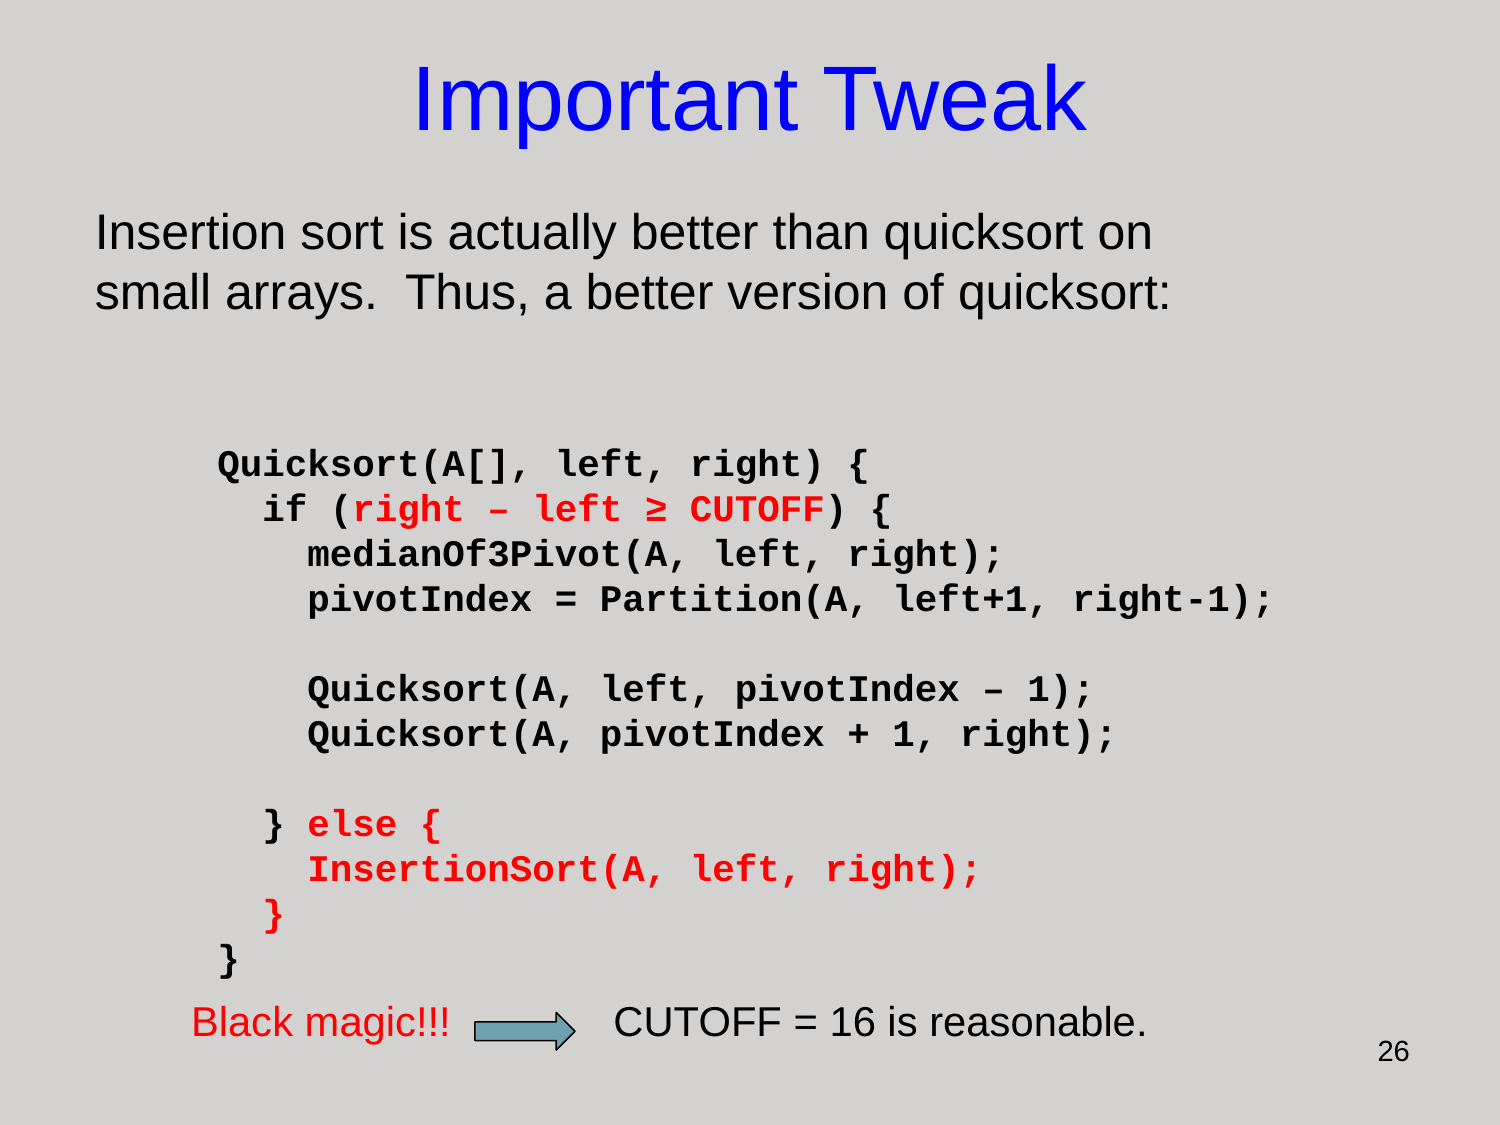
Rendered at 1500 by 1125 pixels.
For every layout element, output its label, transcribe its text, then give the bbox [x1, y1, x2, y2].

text_box Quicksort(A[], left, right) { if (right – left ≥ CUTOFF) { medianOf3Pivot(A, left, right); pivotIndex = Partition(A, left+1, right-1); Quicksort(A, left, pivotIndex – 1); Quicksort(A, pivotIndex + 1, right); } else { InsertionSort(A, left, right); } } [202, 431, 1290, 987]
title Important Tweak [75, 0, 1425, 188]
text_box [474, 1012, 575, 1051]
text_box CUTOFF = 16 is reasonable. [598, 987, 1163, 1053]
slide_number 26 [1074, 1024, 1425, 1103]
text_box Black magic!!! [176, 987, 466, 1053]
text_box Insertion sort is actually better than quicksort on small arrays. Thus, a better version of quicksort: [80, 192, 1188, 328]
